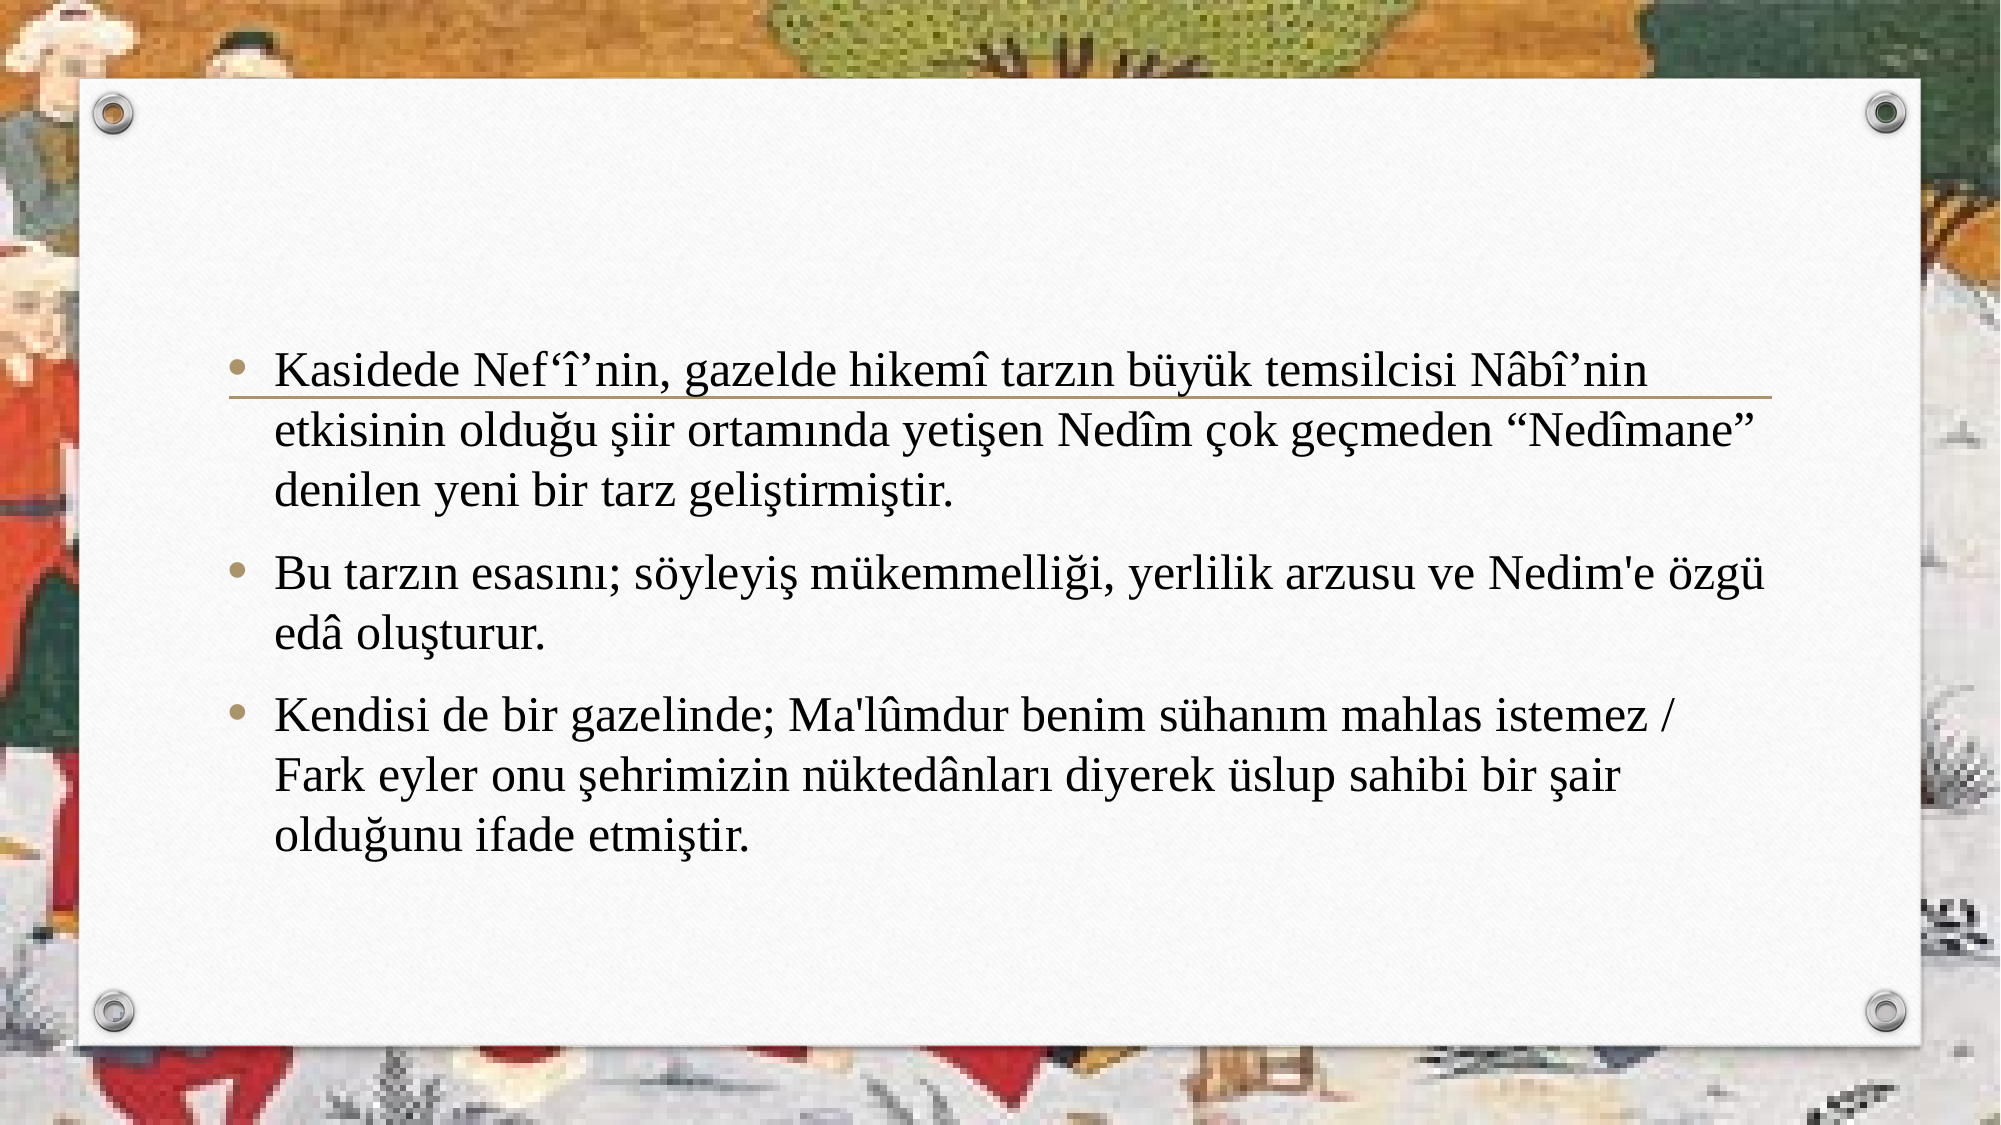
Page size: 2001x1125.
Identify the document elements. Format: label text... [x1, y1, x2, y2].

list Kasidede Nef‘î’nin, gazelde hikemî tarzın büyük temsilcisi Nâbî’nin etkisinin olduğu şiir ortamında yetişen Nedîm çok geçmeden “Nedîmane” denilen yeni bir tarz geliştirmiştir. Bu tarzın esasını; söyleyiş mükemmelliği, yerlilik arzusu ve Nedim'e özgü edâ oluşturur. Kendisi de bir gazelinde; Ma'lûmdur benim sühanım mahlas istemez / Fark eyler onu şehrimizin nüktedânları diyerek üslup sahibi bir şair olduğunu ifade etmiştir. [212, 329, 1786, 964]
picture [0, 0, 2001, 1125]
